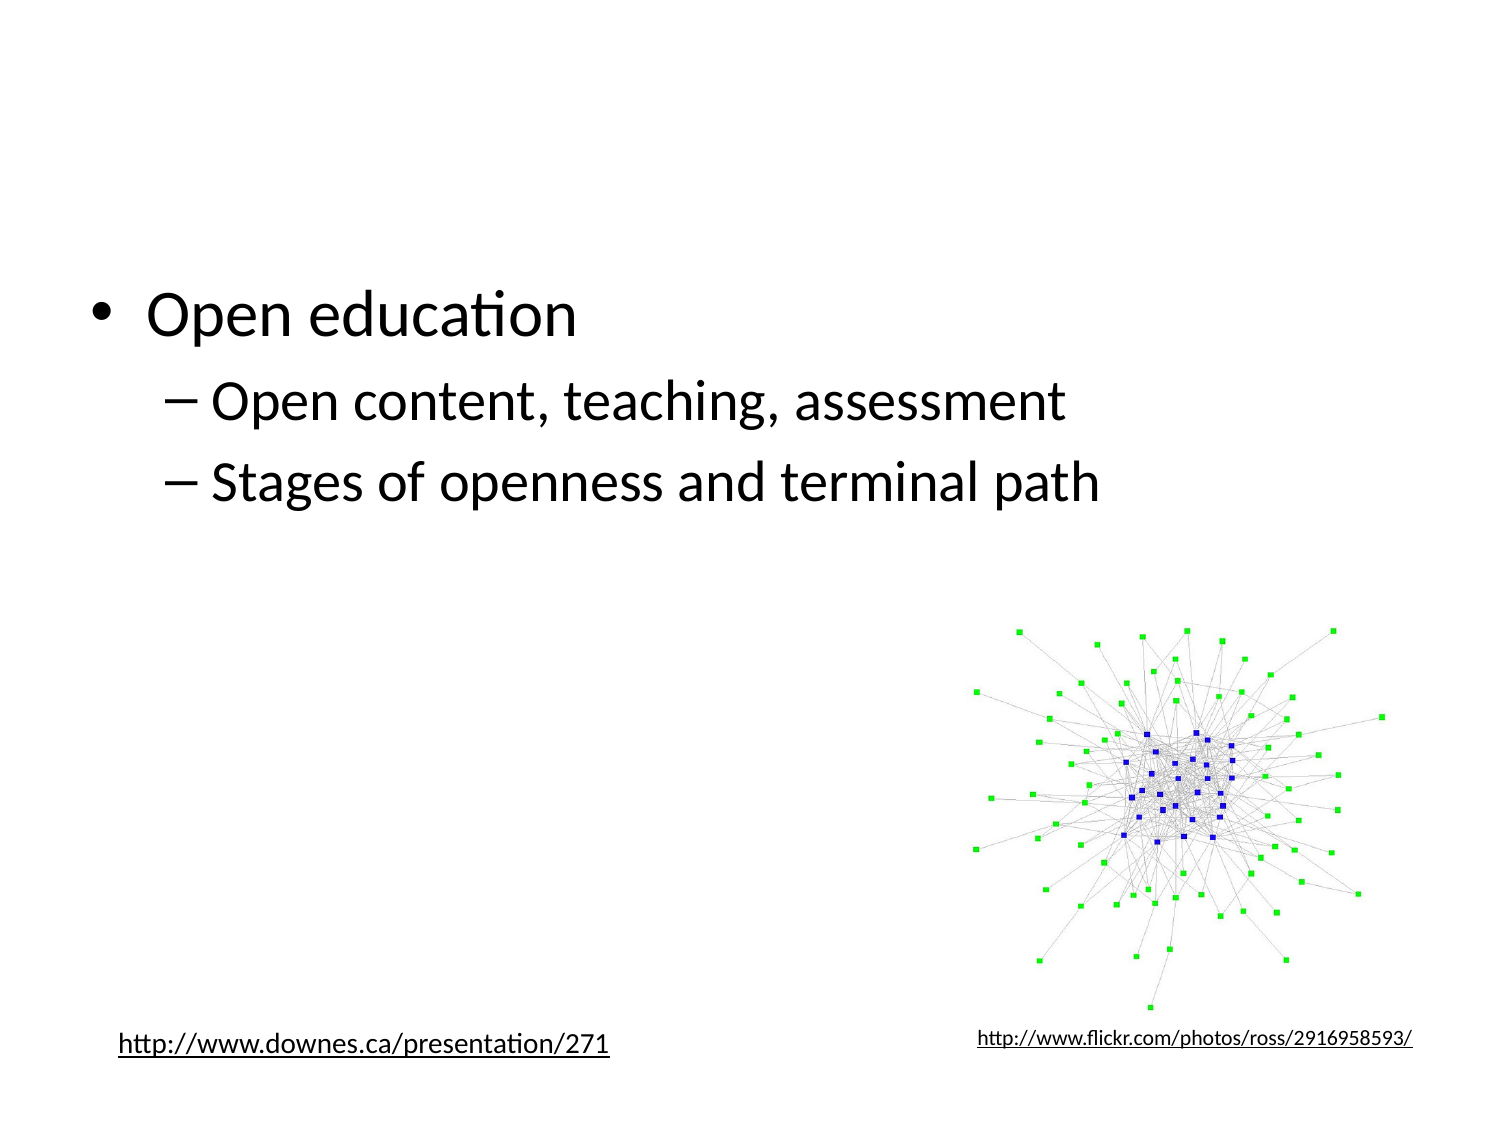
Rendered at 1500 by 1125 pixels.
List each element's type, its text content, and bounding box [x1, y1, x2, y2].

text_box http://www.flickr.com/photos/ross/2916958593/ [962, 1015, 1450, 1057]
list Open education Open content, teaching, assessment Stages of openness and terminal path [75, 262, 1425, 1005]
text_box http://www.downes.ca/presentation/271 [103, 1017, 632, 1067]
picture [962, 616, 1395, 1015]
